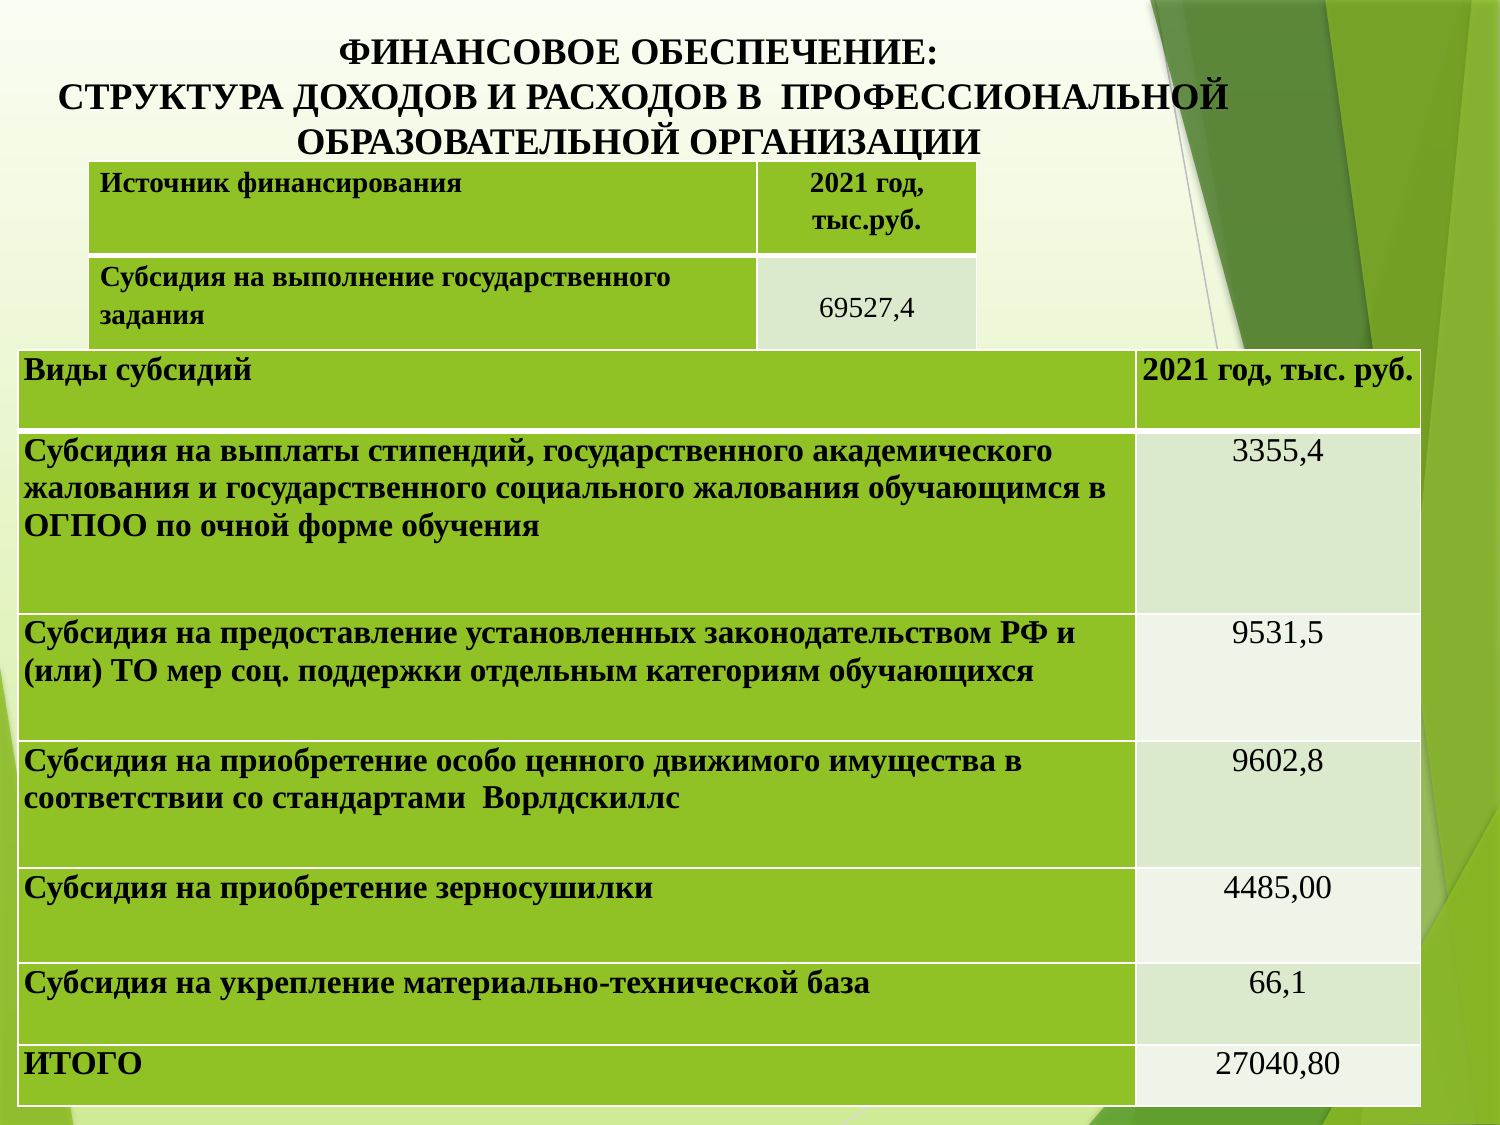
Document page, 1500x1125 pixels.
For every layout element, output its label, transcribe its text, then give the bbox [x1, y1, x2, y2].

table_cell Субсидия на выполнение государственного задания [89, 258, 756, 349]
table_header Источник финансирования [89, 162, 756, 253]
table_cell 27040,80 [1137, 1046, 1420, 1105]
table_cell 69527,4 [758, 258, 976, 349]
table_header 2021 год, тыс. руб. [1137, 351, 1420, 428]
table_cell 4485,00 [1137, 869, 1420, 962]
table_cell Субсидия на приобретение особо ценного движимого имущества в соответствии со стандартами Ворлдскиллс [19, 742, 1135, 867]
table_cell 9531,5 [1137, 615, 1420, 740]
table_cell 3355,4 [1137, 434, 1420, 613]
table_header 2021 год, тыс.руб. [758, 162, 976, 253]
title ФИНАНСОВОЕ ОБЕСПЕЧЕНИЕ: СТРУКТУРА ДОХОДОВ И РАСХОДОВ В ПРОФЕССИОНАЛЬНОЙ ОБРАЗОВАТЕЛЬНОЙ ОРГАНИЗАЦИИ [17, 19, 1270, 114]
table_cell Субсидия на укрепление материально-технической база [19, 964, 1135, 1044]
table_cell Субсидия на приобретение зерносушилки [19, 869, 1135, 962]
table_cell Субсидия на выплаты стипендий, государственного академического жалования и государственного социального жалования обучающимся в ОГПОО по очной форме обучения [19, 434, 1135, 613]
table_cell 66,1 [1137, 964, 1420, 1044]
table_cell 9602,8 [1137, 742, 1420, 867]
table_cell Субсидия на предоставление установленных законодательством РФ и (или) ТО мер соц. поддержки отдельным категориям обучающихся [19, 615, 1135, 740]
table_cell ИТОГО [19, 1046, 1135, 1105]
table_header Виды субсидий [19, 351, 1135, 428]
